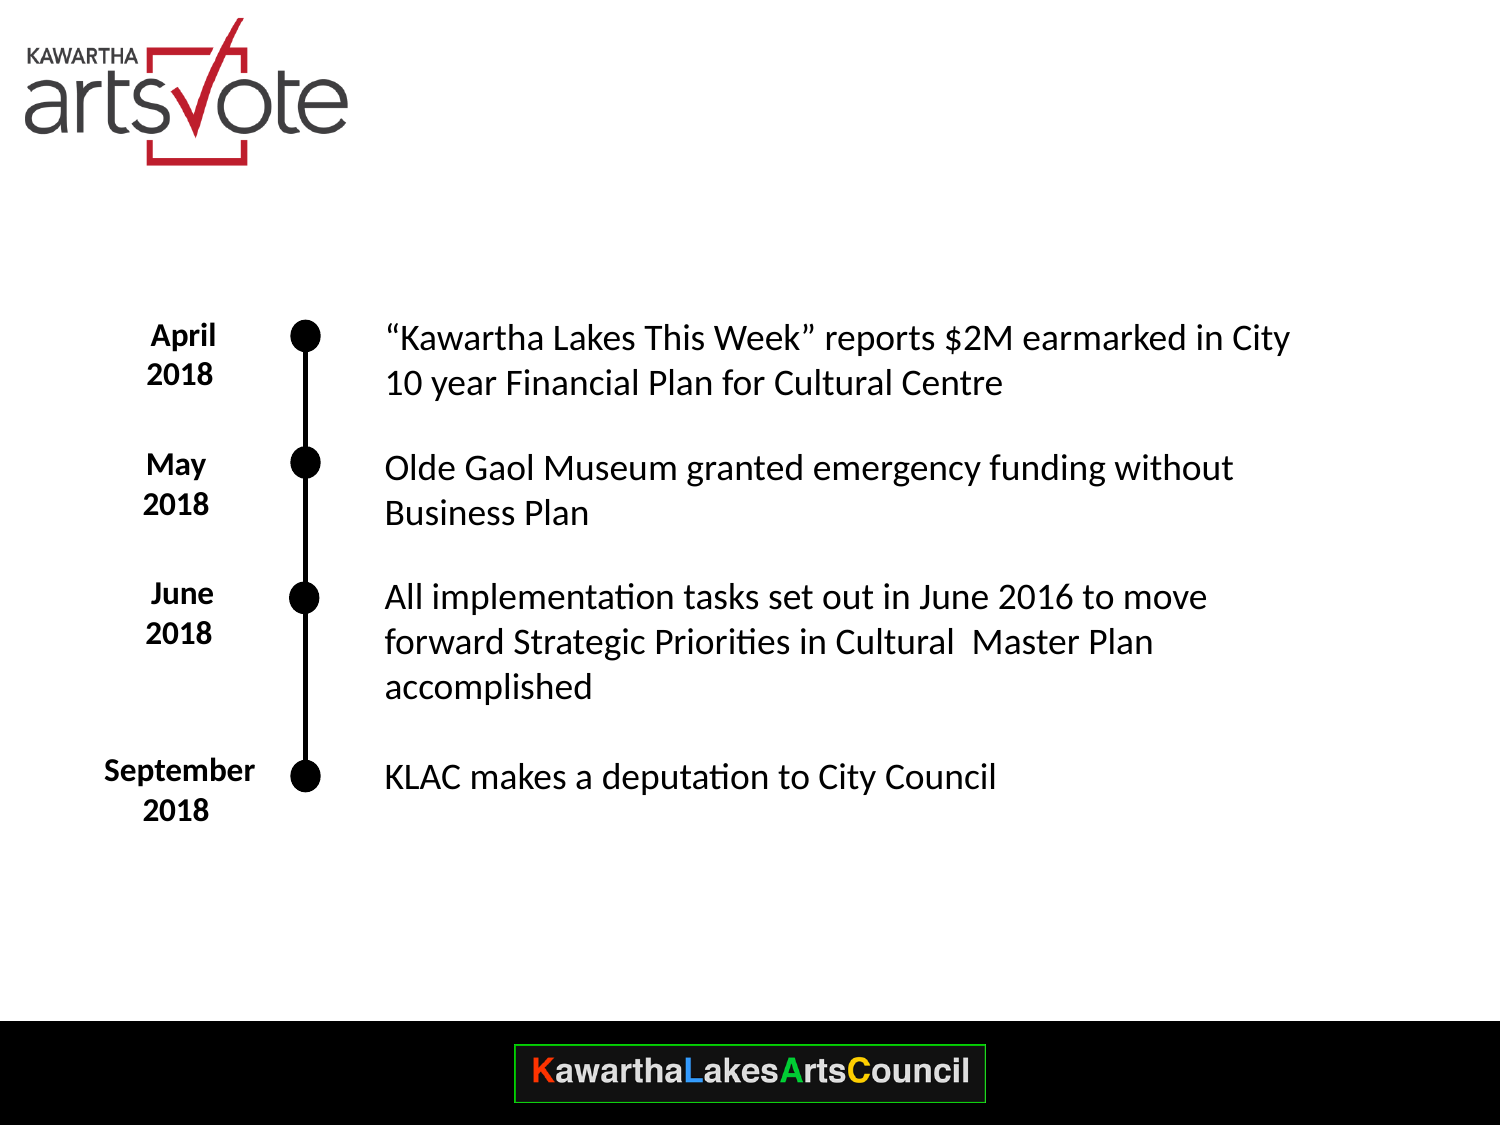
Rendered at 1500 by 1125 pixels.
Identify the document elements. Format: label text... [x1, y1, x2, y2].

text_box June 2018 [73, 563, 292, 704]
text_box September 2018 [70, 741, 289, 881]
text_box [290, 759, 321, 793]
text_box [290, 446, 305, 479]
text_box [306, 581, 320, 614]
text_box [290, 319, 321, 353]
text_box April 2018 [90, 305, 278, 445]
text_box May 2018 [86, 434, 274, 563]
text_box [306, 446, 321, 479]
text_box “Kawartha Lakes This Week” reports $2M earmarked in City 10 year Financial Plan for Cultural Centre Olde Gaol Museum granted emergency funding without Business Plan All implementation tasks set out in June 2016 to move forward Strategic Priorities in Cultural Master Plan accomplished KLAC makes a deputation to City Council [369, 305, 1352, 890]
text_box [0, 1021, 1500, 1125]
picture [0, 0, 370, 192]
text_box [289, 581, 305, 615]
picture [513, 1044, 987, 1103]
